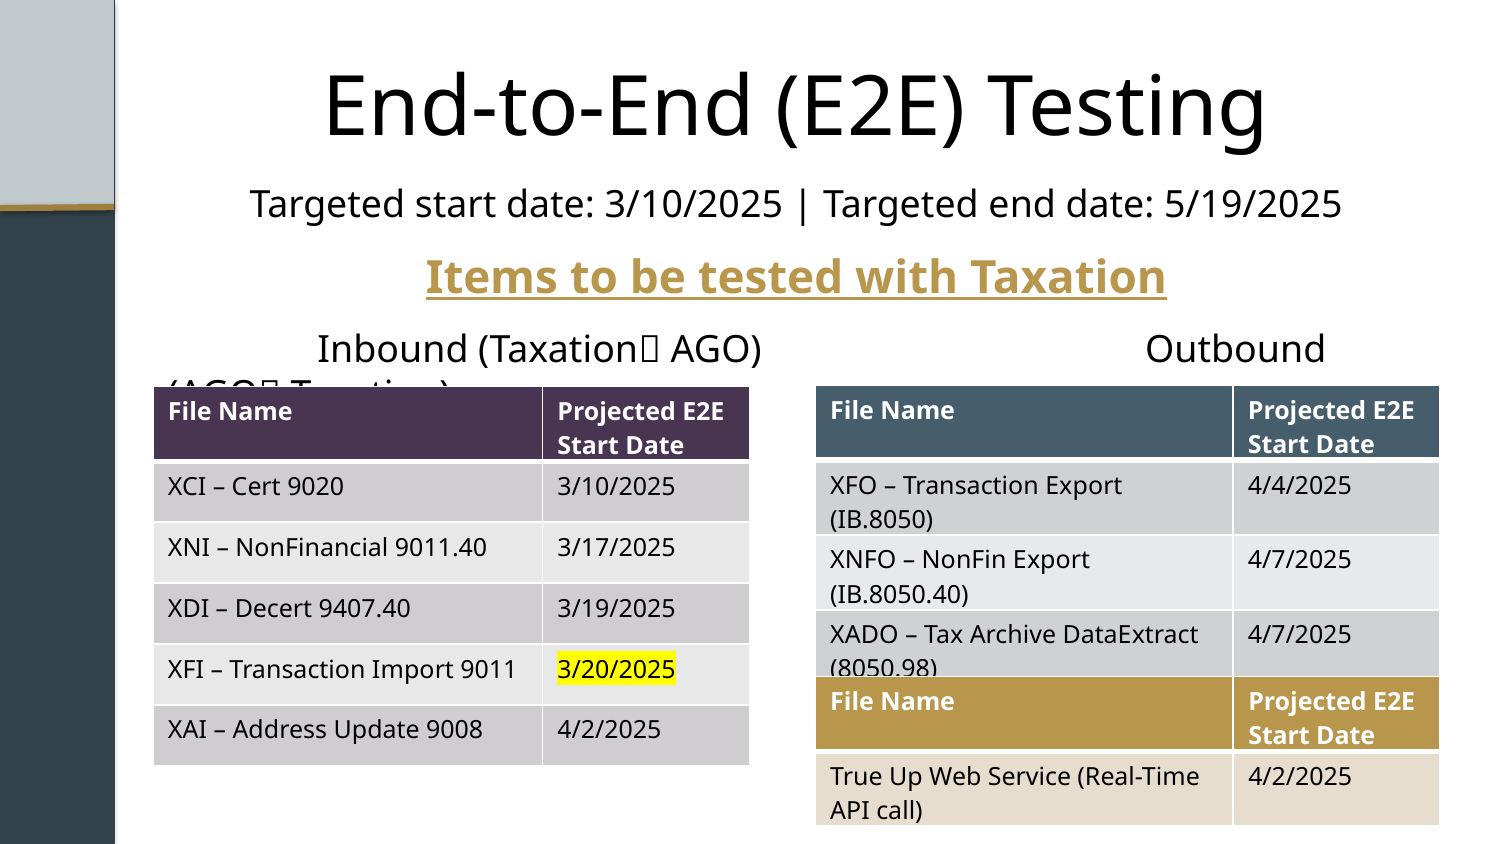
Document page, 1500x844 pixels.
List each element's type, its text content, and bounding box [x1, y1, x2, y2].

table_cell 3/17/2025 [543, 523, 749, 582]
table_cell 4/2/2025 [1234, 754, 1439, 825]
table_cell 4/2/2025 [543, 706, 749, 765]
table_header Projected E2E Start Date [1234, 677, 1439, 749]
table_cell 4/7/2025 [1234, 536, 1439, 609]
table_cell XADO – Tax Archive DataExtract (8050.98) [816, 611, 1232, 676]
table_cell 4/4/2025 [1234, 463, 1439, 534]
table_cell XNI – NonFinancial 9011.40 [154, 523, 542, 582]
table_cell XFI – Transaction Import 9011 [154, 645, 542, 704]
table_header Projected E2E Start Date [1234, 386, 1439, 457]
table_cell XCI – Cert 9020 [154, 464, 542, 521]
table_header File Name [816, 677, 1232, 749]
table_cell 3/20/2025 [543, 645, 749, 704]
table_cell XNFO – NonFin Export (IB.8050.40) [816, 536, 1232, 609]
table_header File Name [816, 386, 1232, 457]
text_box Targeted start date: 3/10/2025 | Targeted end date: 5/19/2025 Items to be tested with Taxation Inbound (Taxation AGO) Outbound (AGO Taxation) [152, 172, 1441, 423]
table_cell XDI – Decert 9407.40 [154, 584, 542, 643]
table_cell XFO – Transaction Export (IB.8050) [816, 463, 1232, 534]
table_cell 3/10/2025 [543, 464, 749, 521]
title End-to-End (E2E) Testing [152, 32, 1441, 172]
table_cell XAI – Address Update 9008 [154, 706, 542, 765]
table_header Projected E2E Start Date [543, 387, 749, 459]
table_header File Name [154, 387, 542, 459]
table_cell True Up Web Service (Real-Time API call) [816, 754, 1232, 825]
table_cell 4/7/2025 [1234, 611, 1439, 676]
table_cell 3/19/2025 [543, 584, 749, 643]
